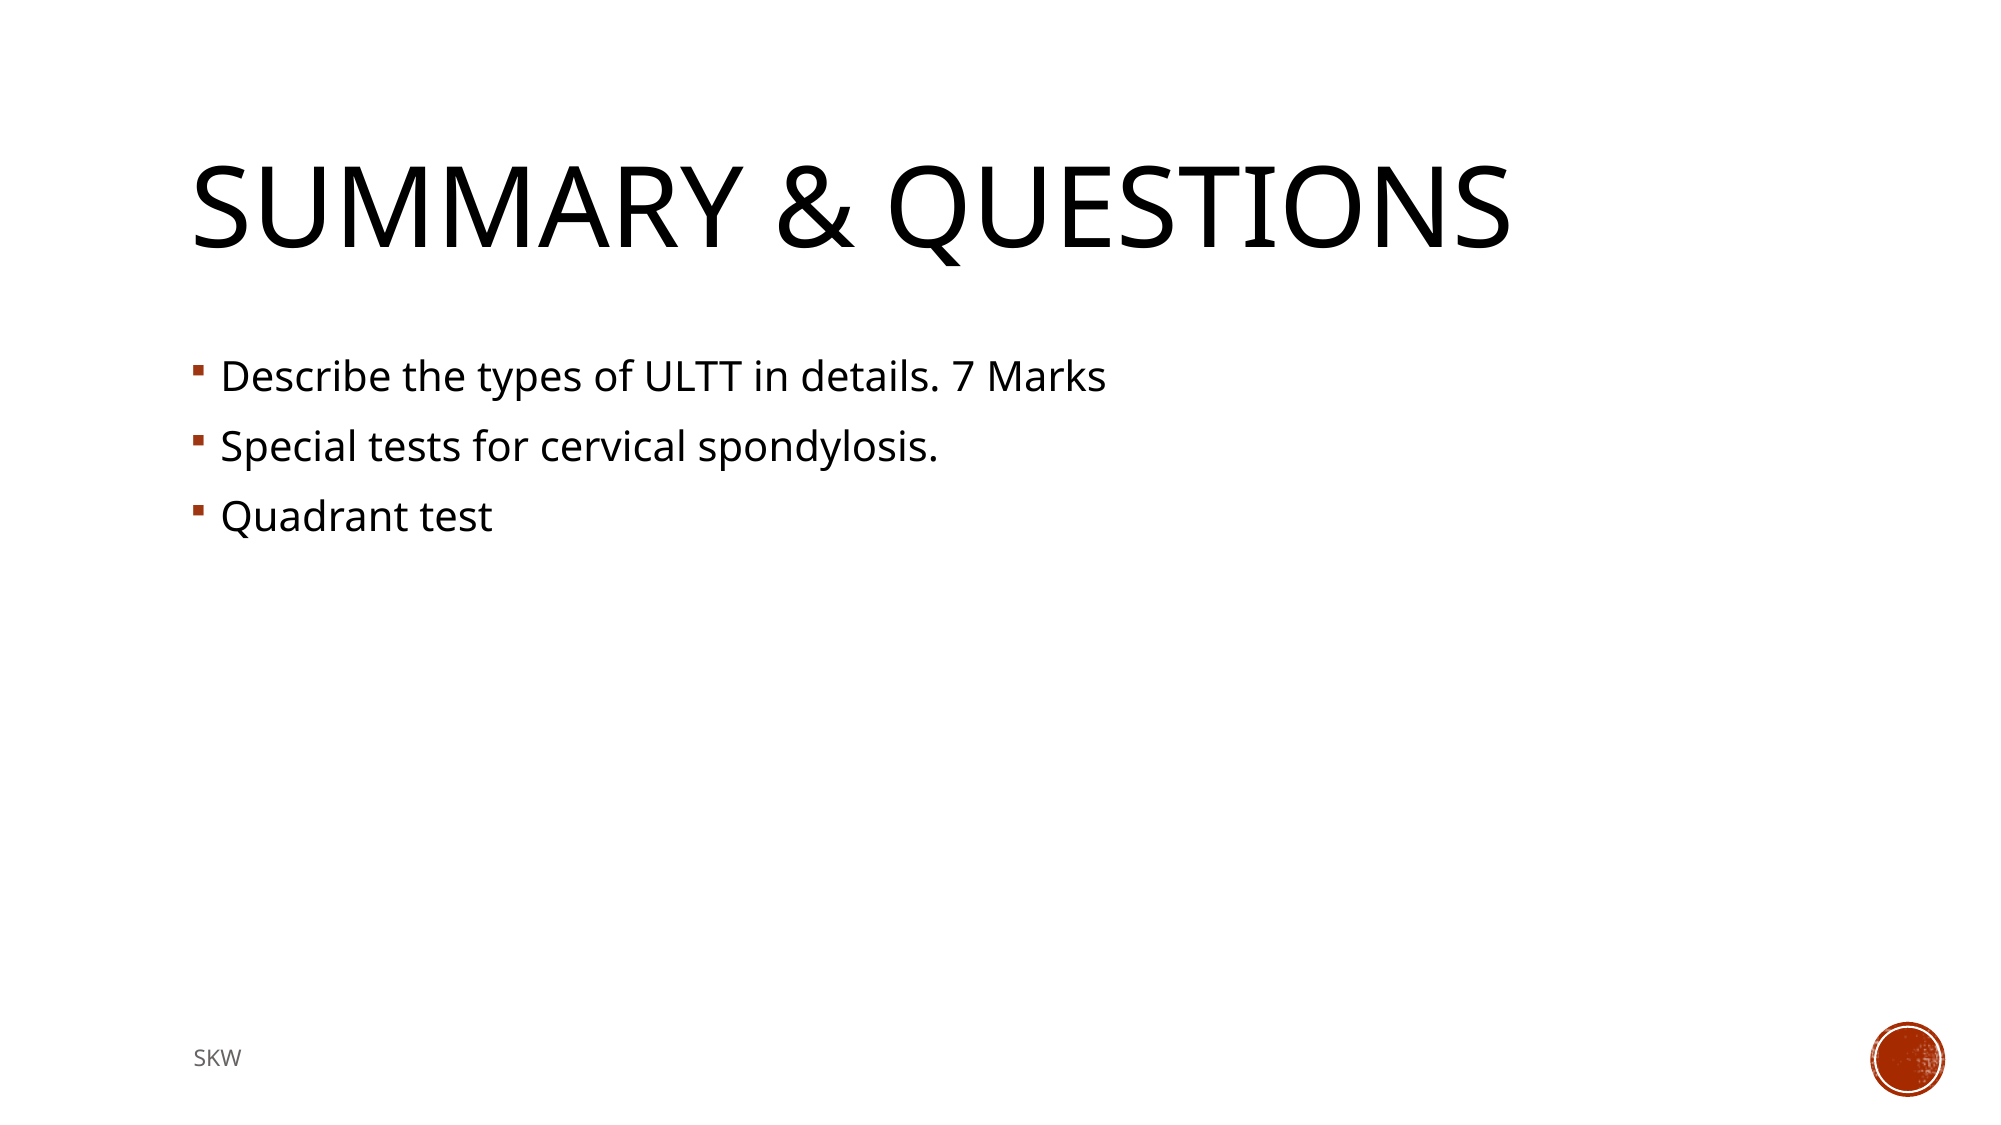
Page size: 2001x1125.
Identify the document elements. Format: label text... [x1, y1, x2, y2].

footer SKW [178, 1028, 1217, 1089]
title SUMMARY & Questions [175, 79, 1826, 344]
list Describe the types of ULTT in details. 7 Marks Special tests for cervical spondylosis. Quadrant test [175, 348, 1826, 1013]
slide_number [1855, 1028, 1961, 1089]
